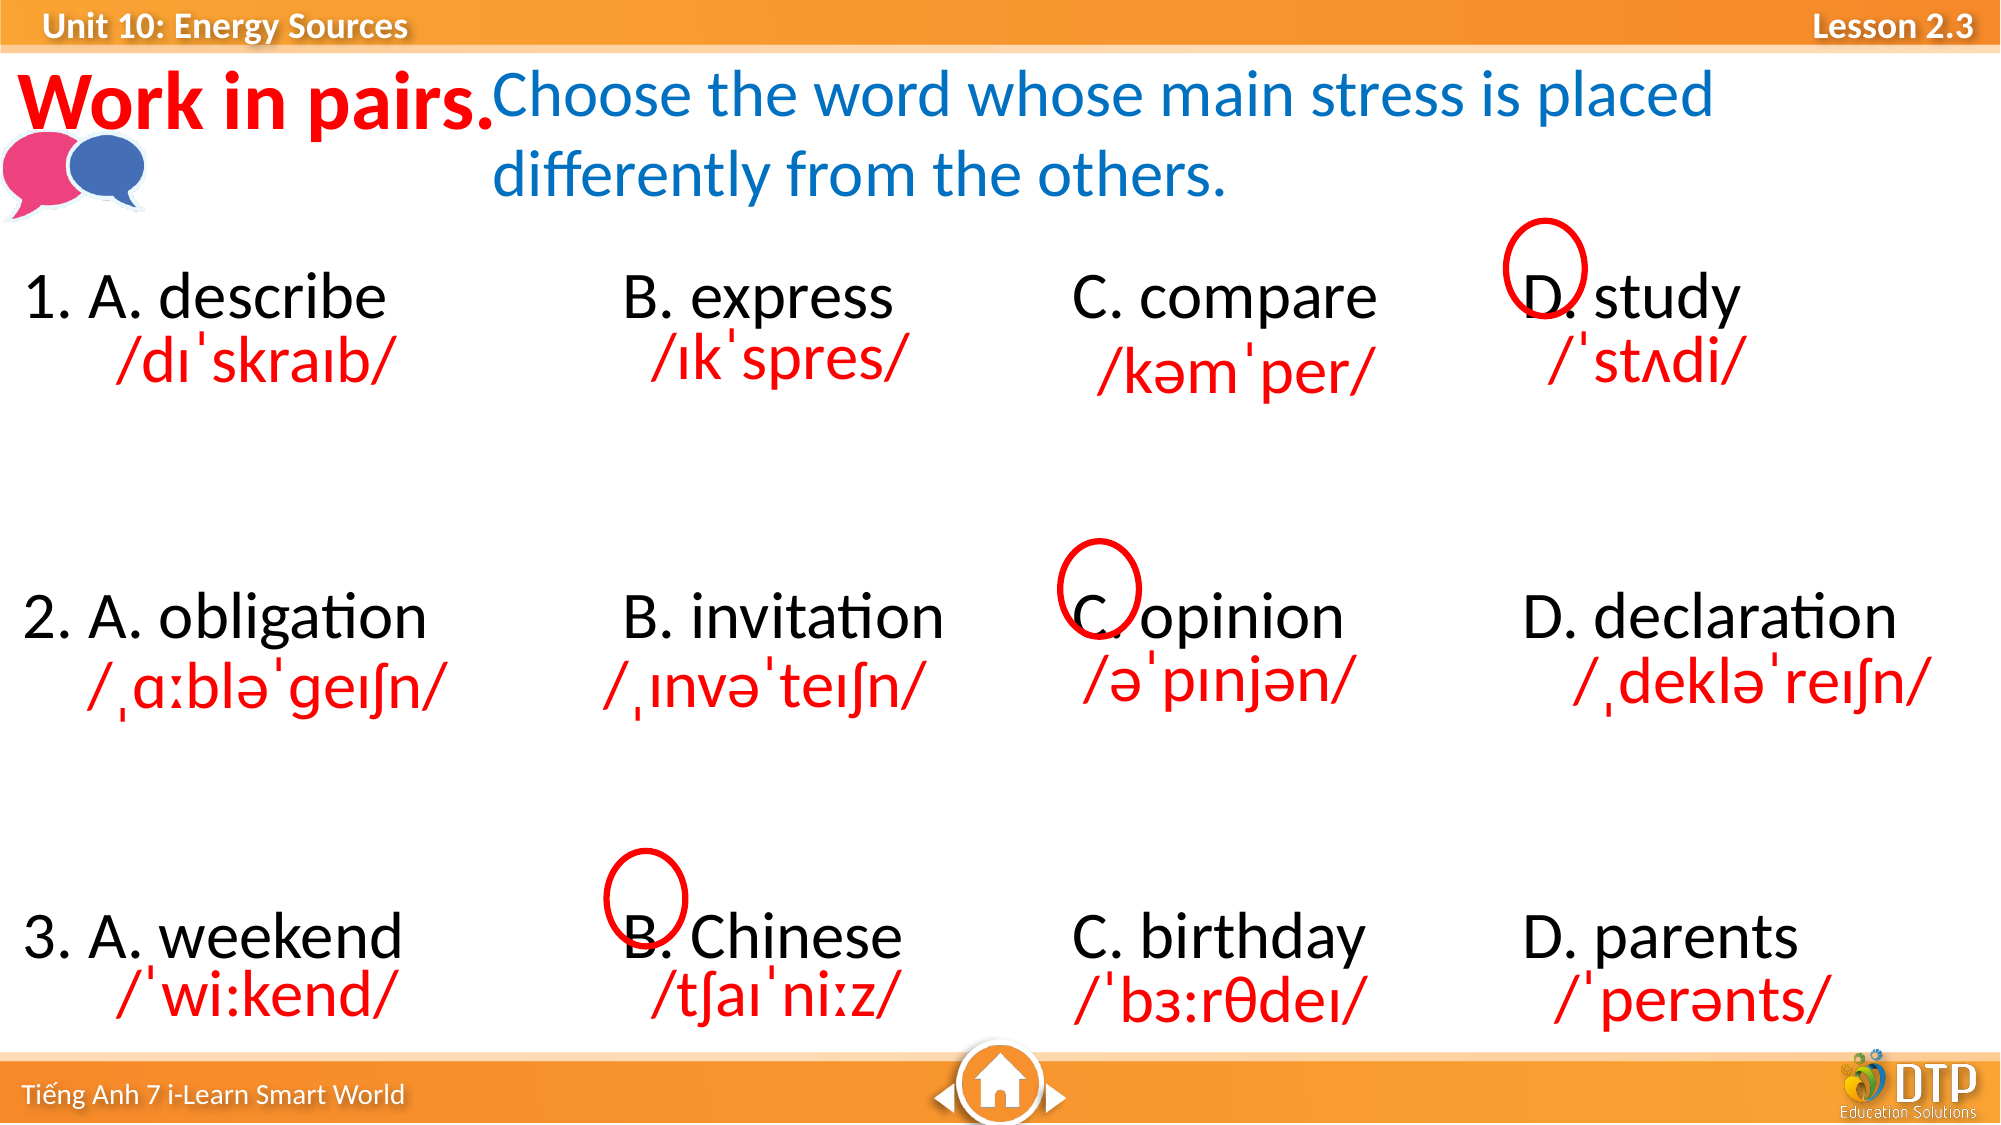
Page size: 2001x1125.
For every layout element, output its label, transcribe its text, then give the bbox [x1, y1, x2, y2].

text_box [604, 848, 688, 948]
text_box /ˈbɜ:rθdeɪ/ [1060, 908, 1574, 1044]
text_box /tʃaɪˈniːz/ [636, 902, 1135, 1038]
text_box /kəmˈper/ [1082, 298, 1492, 414]
text_box Choose the word whose main stress is placed differently from the others. [478, 42, 2000, 298]
text_box /ˌɪnvəˈteɪʃn/ [573, 593, 1026, 728]
text_box [1511, 298, 1534, 317]
text_box /ˈwi:kend/ [101, 902, 513, 1038]
text_box /əˈpɪnjən/ [1054, 587, 1568, 722]
text_box /ˌɑːbləˈɡeɪʃn/ [72, 594, 508, 730]
picture [0, 0, 2001, 1125]
text_box /ˌdekləˈreɪʃn/ [1558, 589, 2000, 724]
text_box 1. A. describe B. express C. compare D. study 2. A. obligation B. invitation C. opinion D. declaration 3. A. weekend B. Chinese C. birthday D. parents [7, 164, 1986, 979]
text_box Work in pairs. [2, 39, 513, 154]
text_box /ɪkˈspres/ [636, 298, 1069, 401]
text_box /ˈstʌdi/ [1534, 298, 1997, 404]
text_box [1058, 539, 1141, 587]
text_box /ˈperənts/ [1539, 907, 2000, 1042]
text_box /dɪˈskraɪb/ [101, 268, 558, 404]
